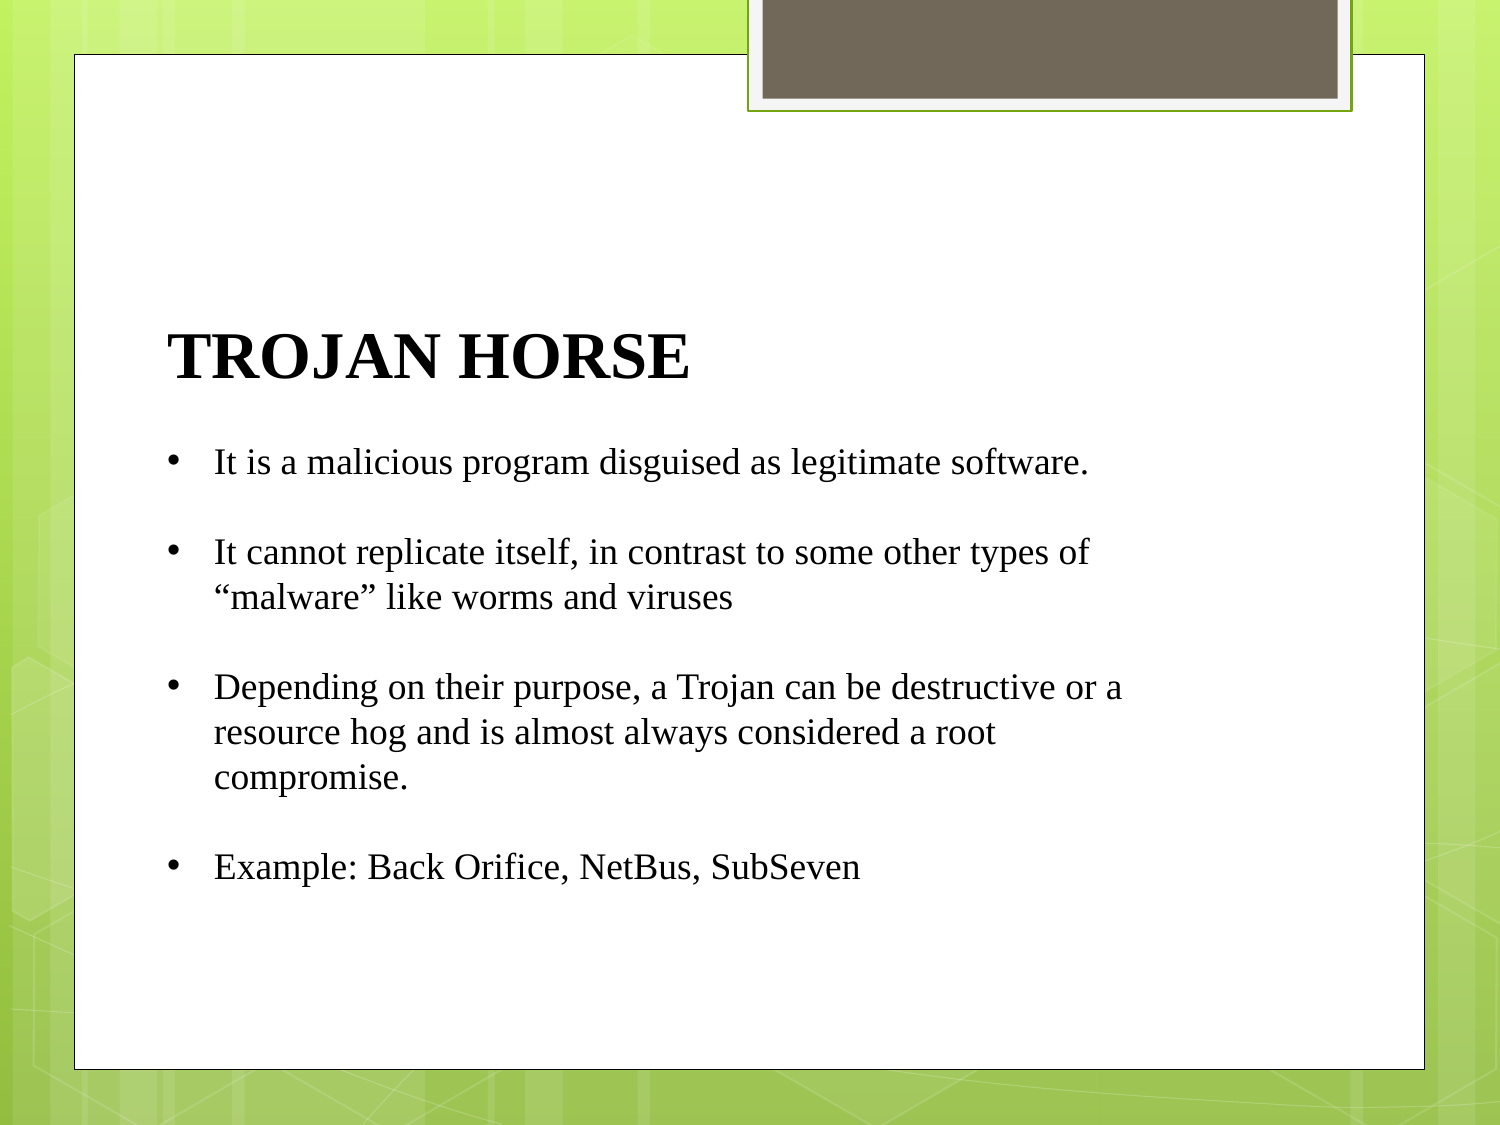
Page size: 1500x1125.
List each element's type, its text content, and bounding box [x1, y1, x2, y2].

text_box TROJAN HORSE It is a malicious program disguised as legitimate software. It cannot replicate itself, in contrast to some other types of “malware” like worms and viruses Depending on their purpose, a Trojan can be destructive or a resource hog and is almost always considered a root compromise. Example: Back Orifice, NetBus, SubSeven [152, 304, 1207, 895]
